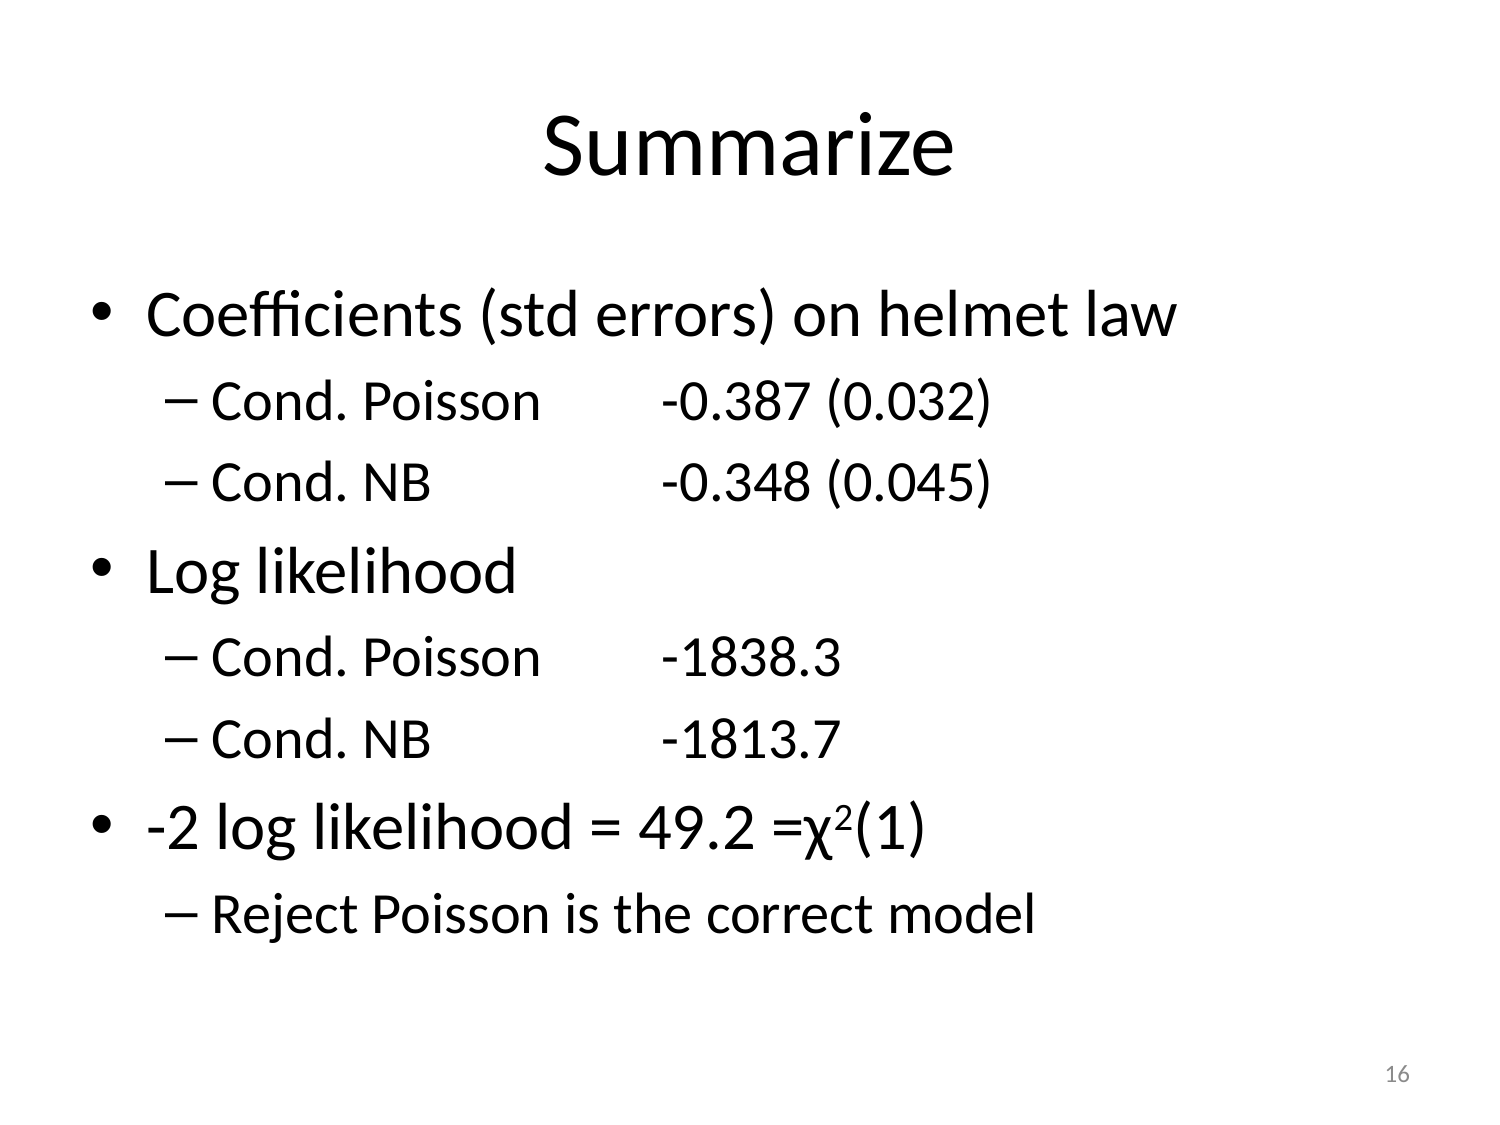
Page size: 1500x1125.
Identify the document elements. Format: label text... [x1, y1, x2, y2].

slide_number 16 [1074, 1042, 1425, 1103]
title Summarize [75, 45, 1425, 233]
list Coefficients (std errors) on helmet law Cond. Poisson -0.387 (0.032) Cond. NB -0.348 (0.045) Log likelihood Cond. Poisson -1838.3 Cond. NB -1813.7 -2 log likelihood = 49.2 =χ2(1) Reject Poisson is the correct model [75, 262, 1425, 1005]
